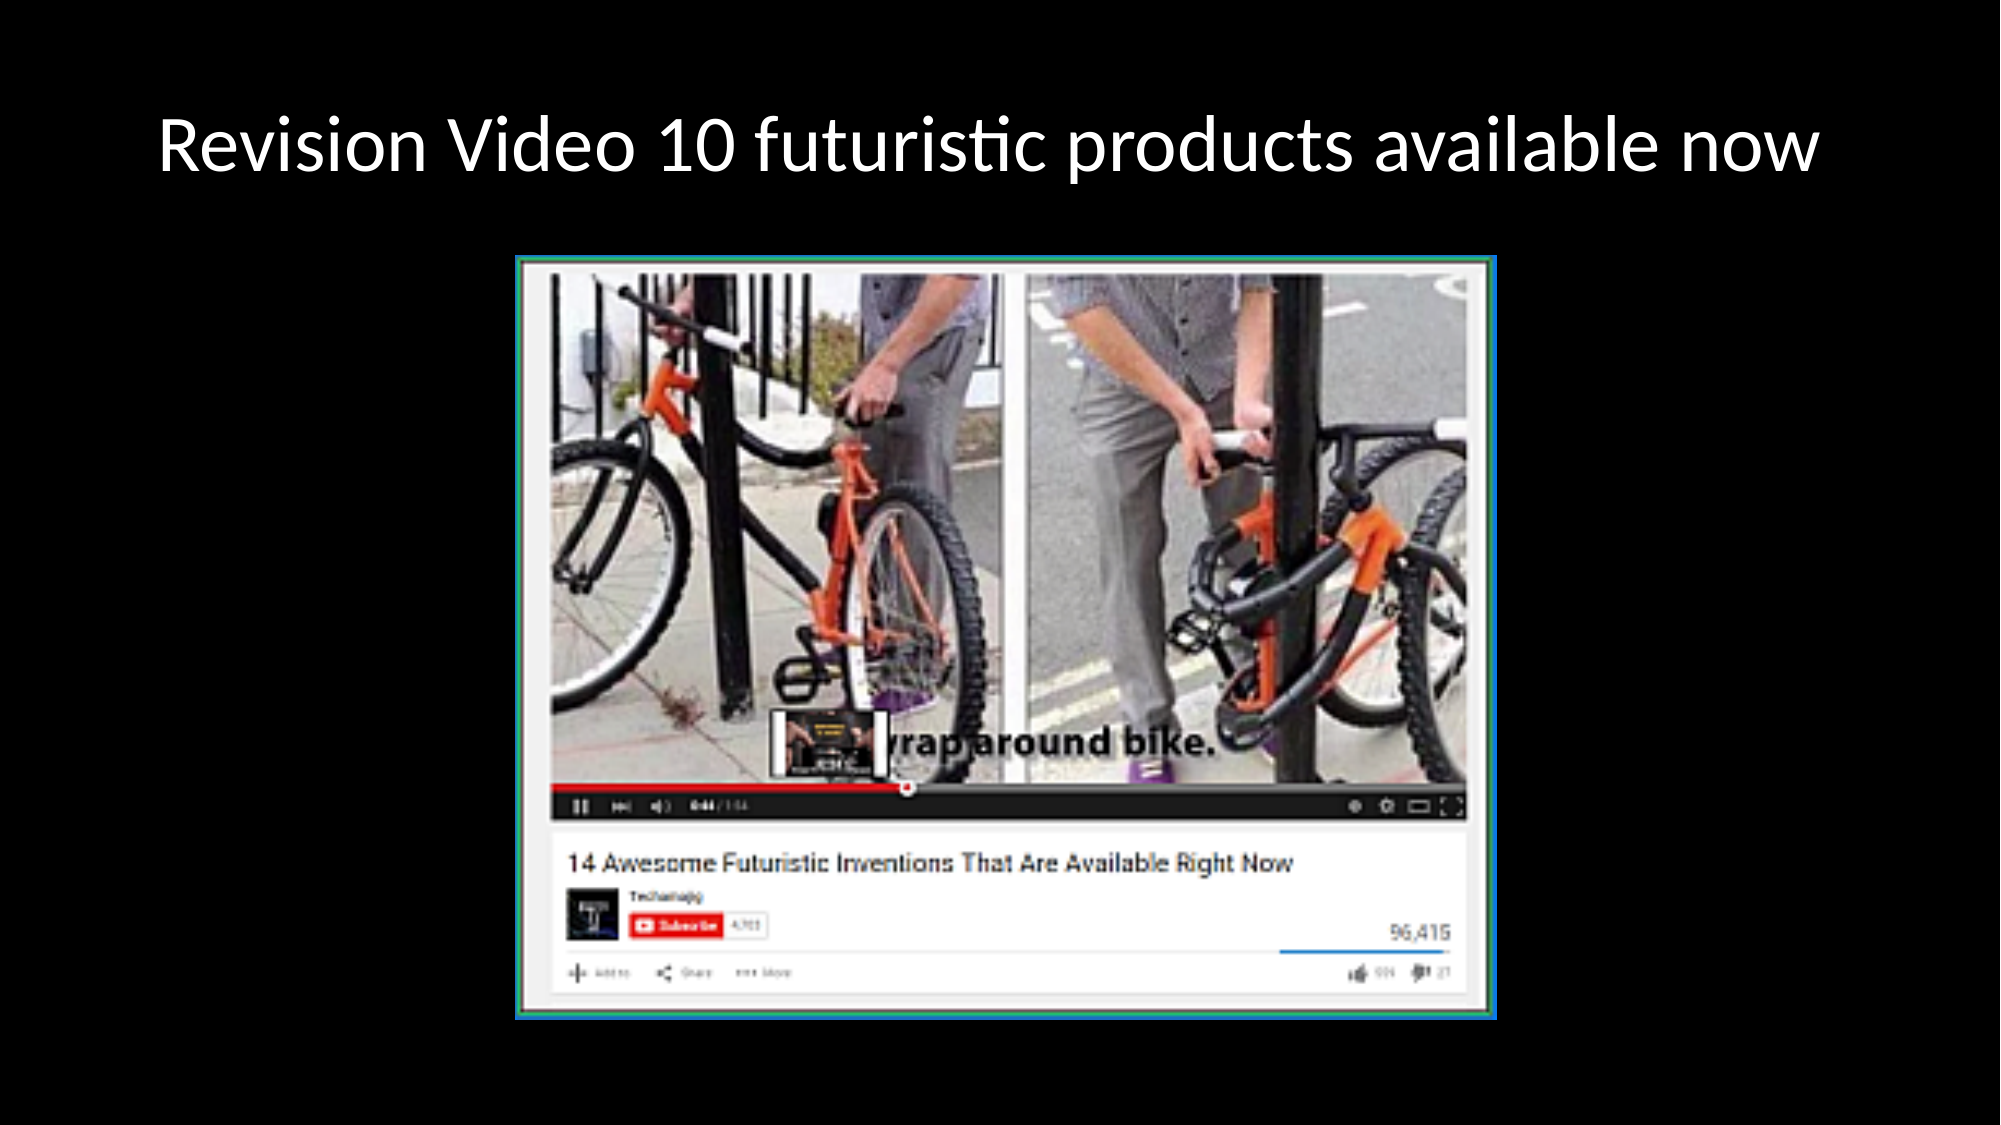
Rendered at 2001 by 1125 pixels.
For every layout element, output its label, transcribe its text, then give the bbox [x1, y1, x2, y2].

title Revision Video 10 futuristic products available now [99, 45, 1900, 233]
picture [515, 255, 1497, 1021]
